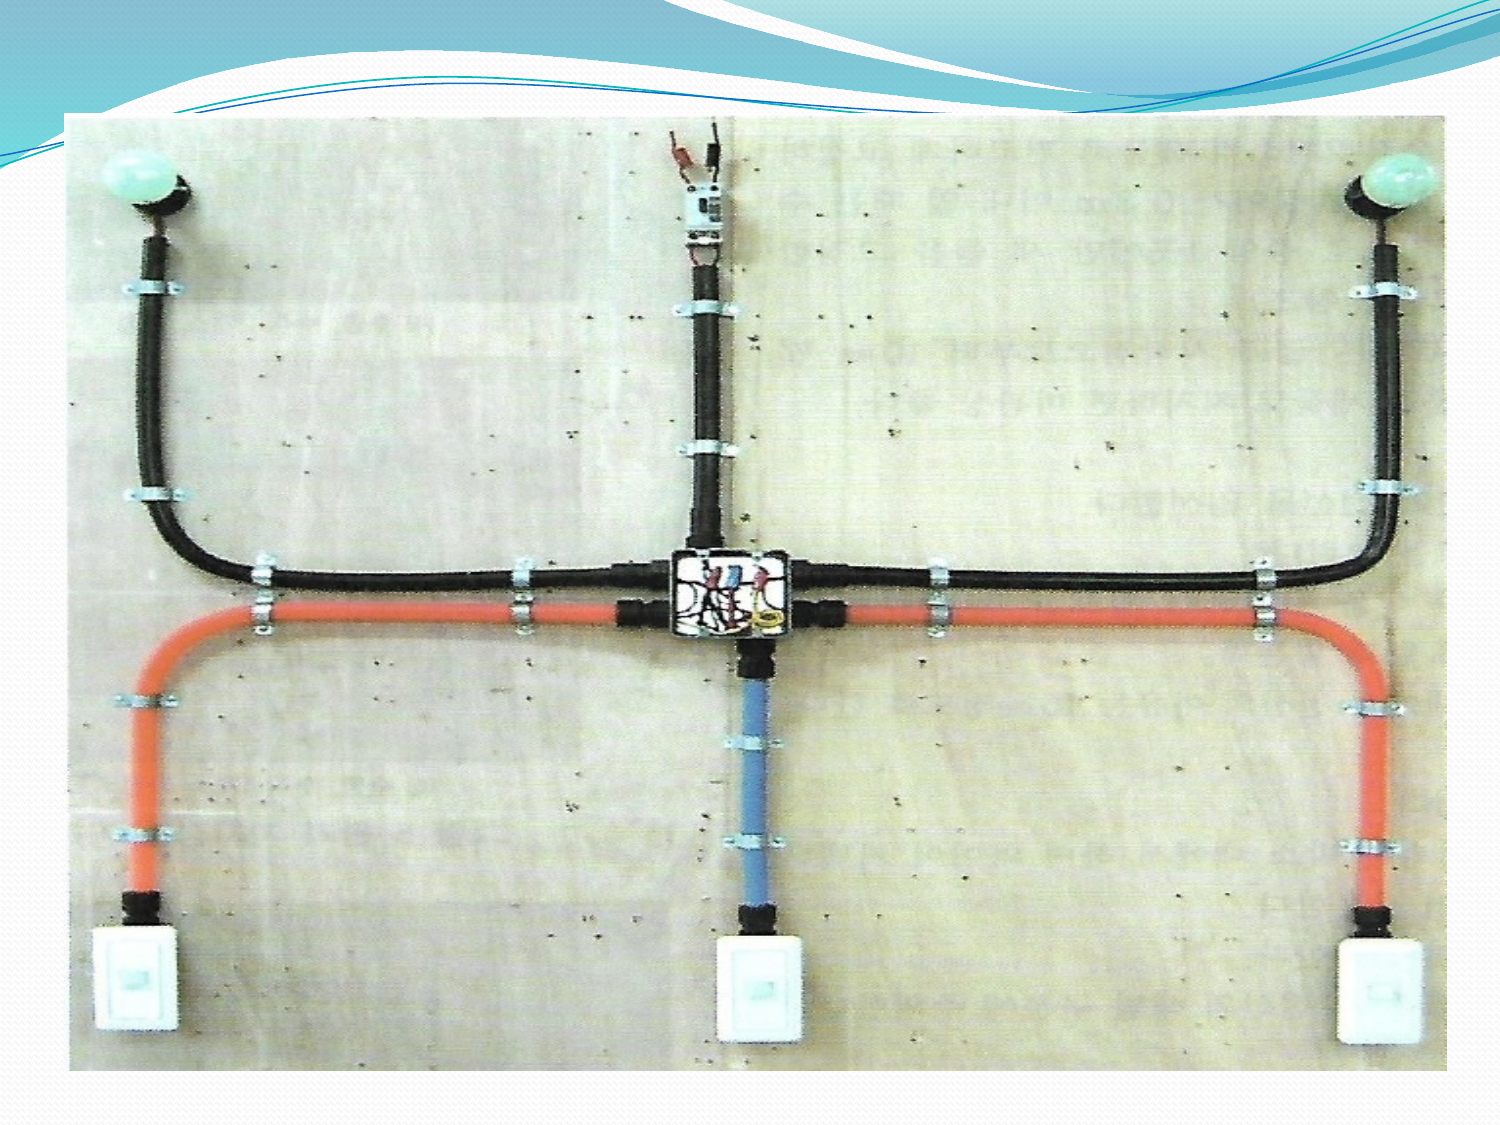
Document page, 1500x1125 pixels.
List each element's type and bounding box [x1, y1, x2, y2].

list [64, 113, 1448, 1071]
